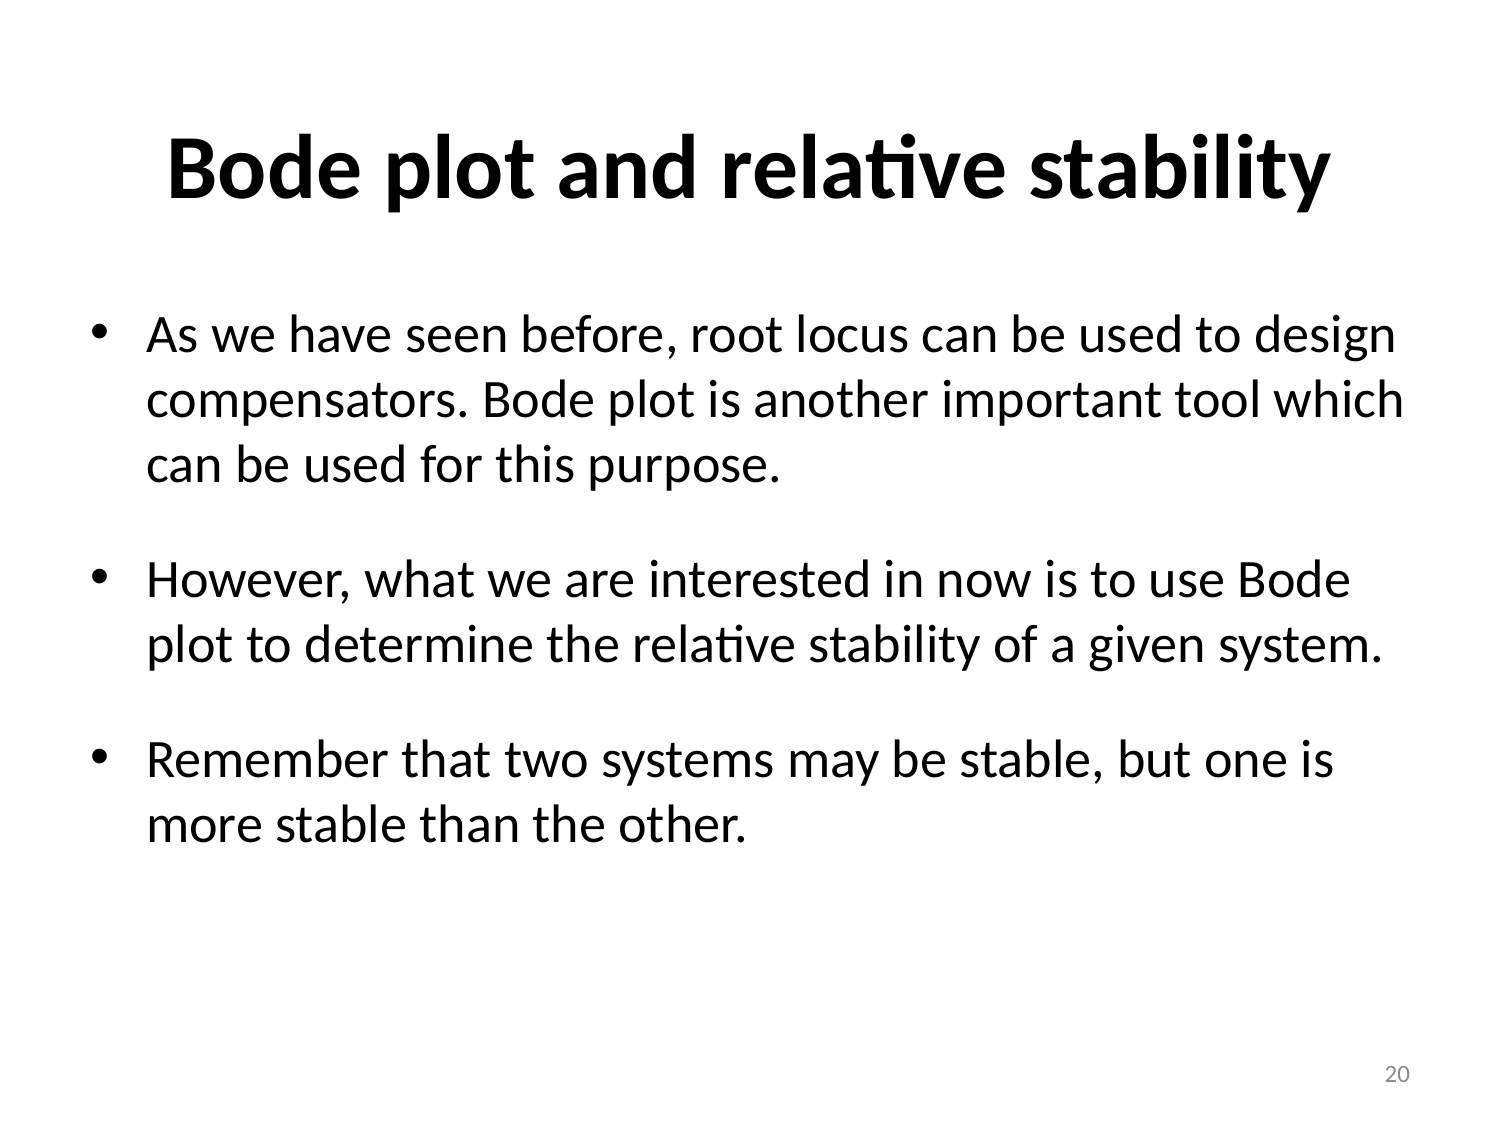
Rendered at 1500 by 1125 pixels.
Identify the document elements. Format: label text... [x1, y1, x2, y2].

slide_number 20 [1074, 1042, 1425, 1103]
list As we have seen before, root locus can be used to design compensators. Bode plot is another important tool which can be used for this purpose. However, what we are interested in now is to use Bode plot to determine the relative stability of a given system. Remember that two systems may be stable, but one is more stable than the other. [75, 290, 1425, 988]
title Bode plot and relative stability [75, 67, 1425, 256]
